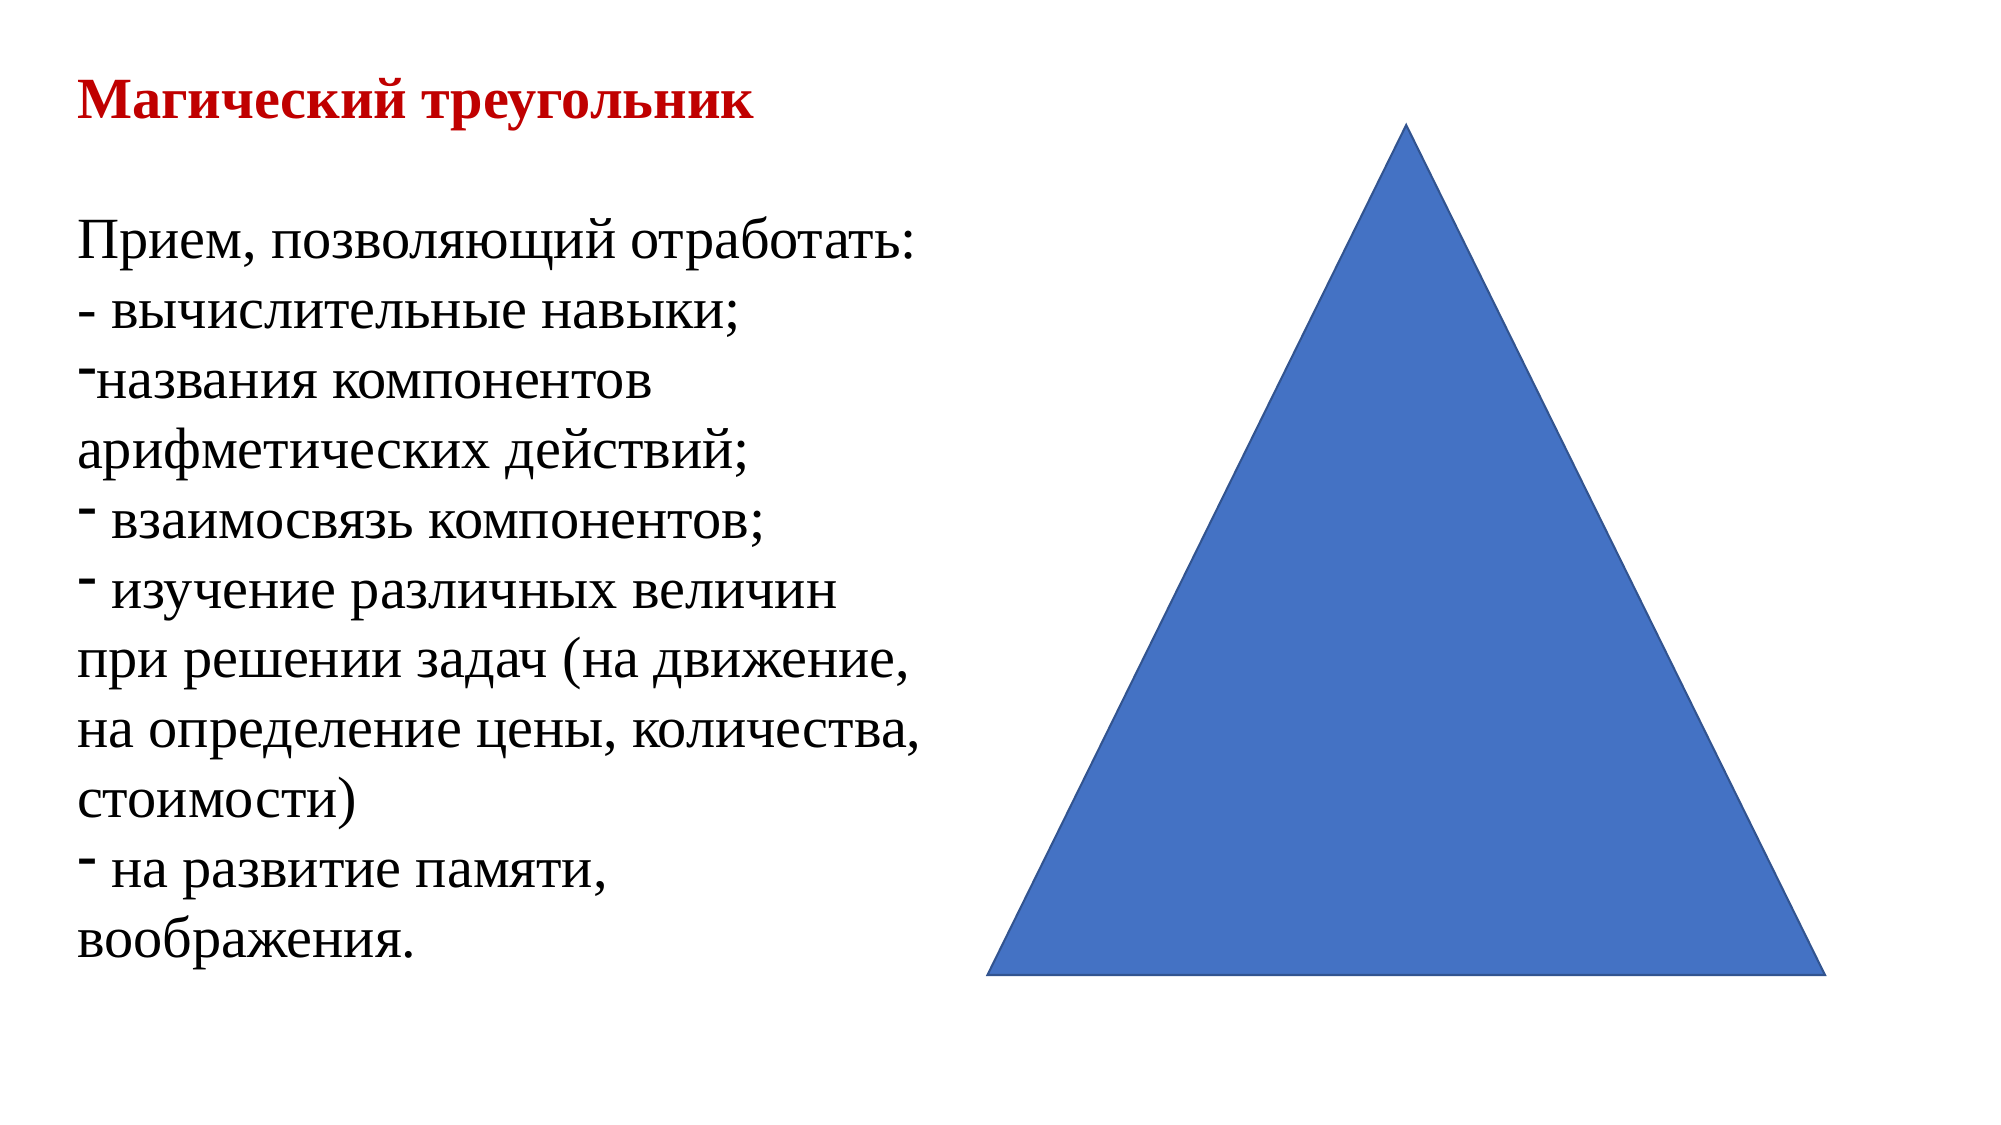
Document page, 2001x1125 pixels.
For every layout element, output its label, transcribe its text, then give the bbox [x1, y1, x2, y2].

text_box [985, 122, 1827, 977]
text_box Магический треугольник Прием, позволяющий отработать: - вычислительные навыки; названия компонентов арифметических действий; взаимосвязь компонентов; изучение различных величин при решении задач (на движение, на определение цены, количества, стоимости) на развитие памяти, воображения. [62, 52, 955, 1125]
